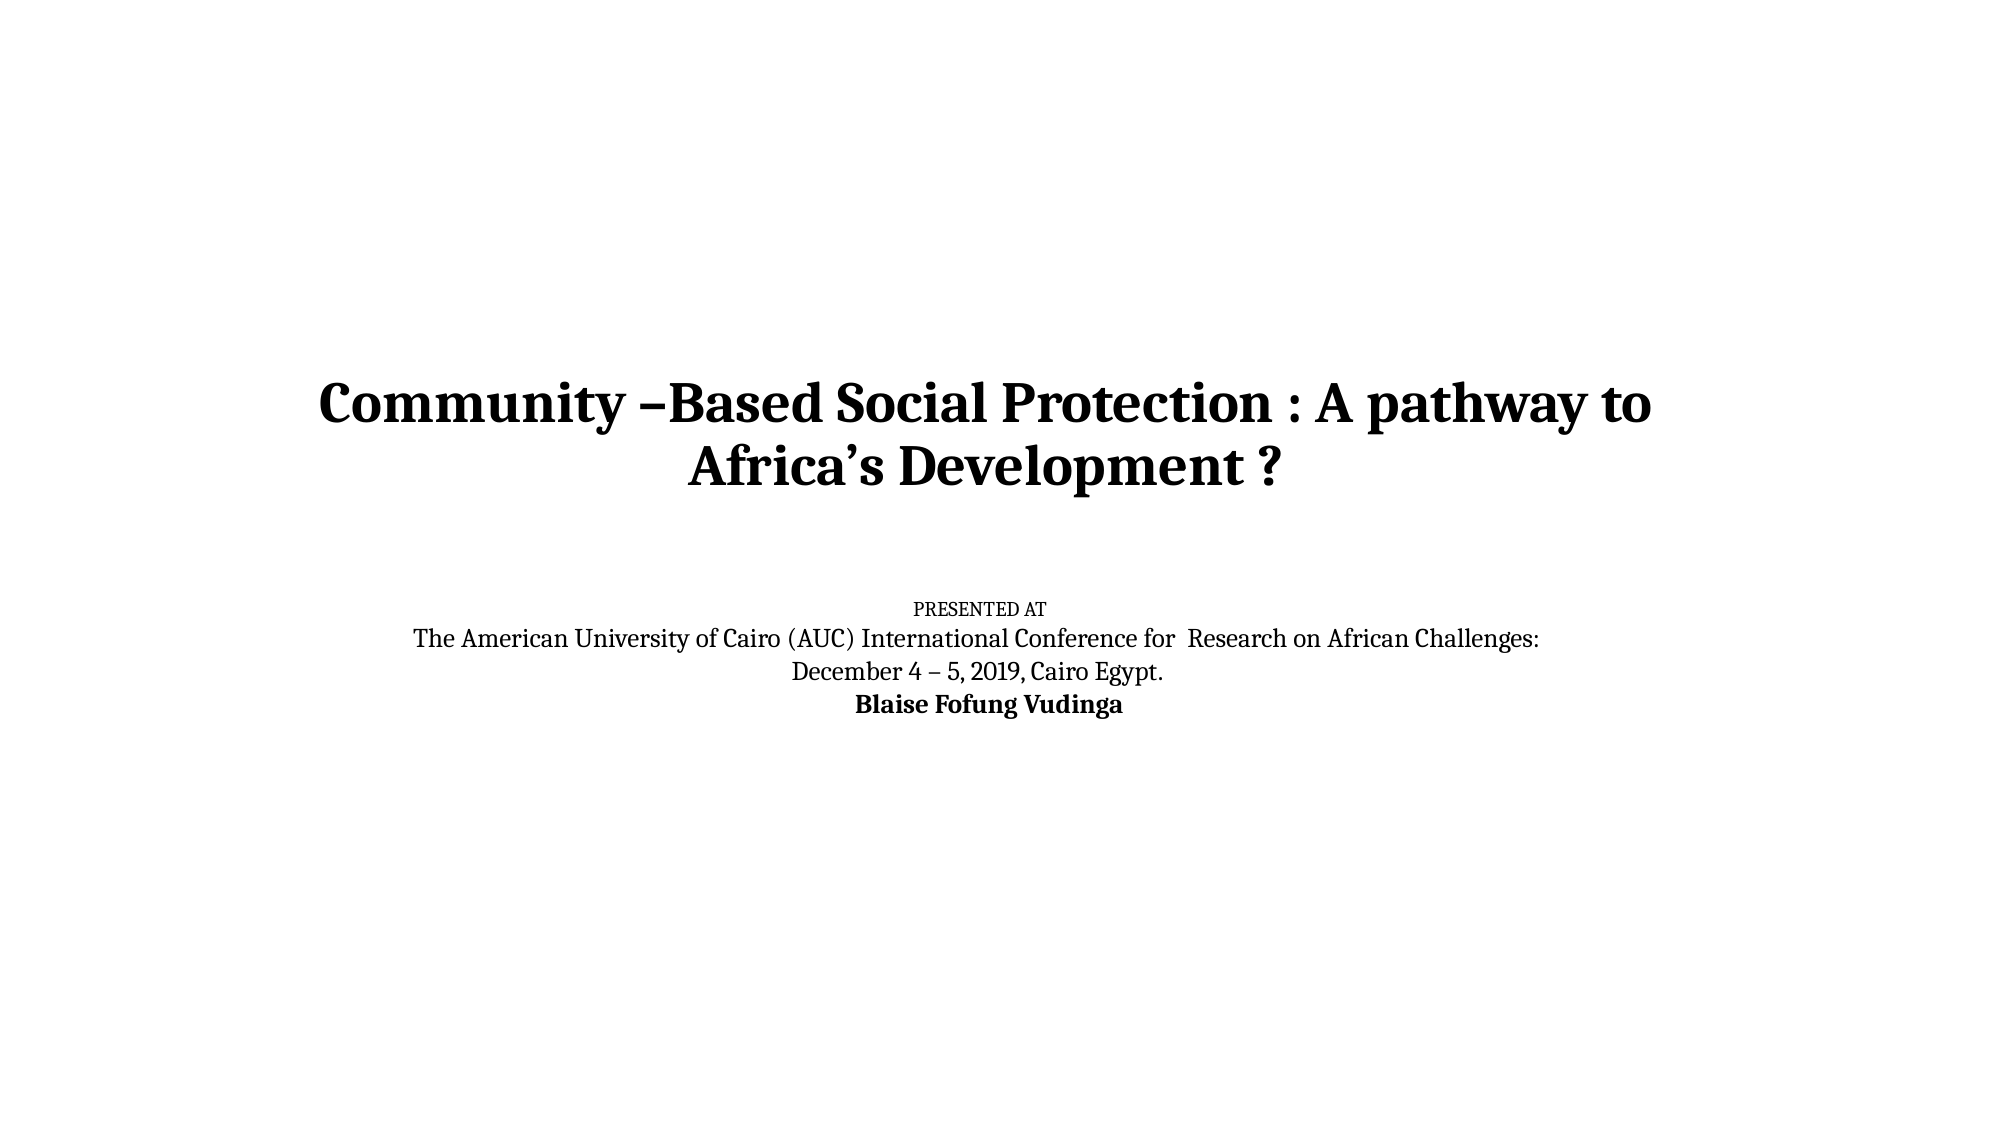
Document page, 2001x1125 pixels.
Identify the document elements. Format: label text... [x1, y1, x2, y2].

subtitle PRESENTED AT The American University of Cairo (AUC) International Conference for Research on African Challenges: December 4 – 5, 2019, Cairo Egypt. Blaise Fofung Vudinga [288, 590, 1673, 863]
title Community –Based Social Protection : A pathway to Africa’s Development ? [300, 184, 1673, 576]
